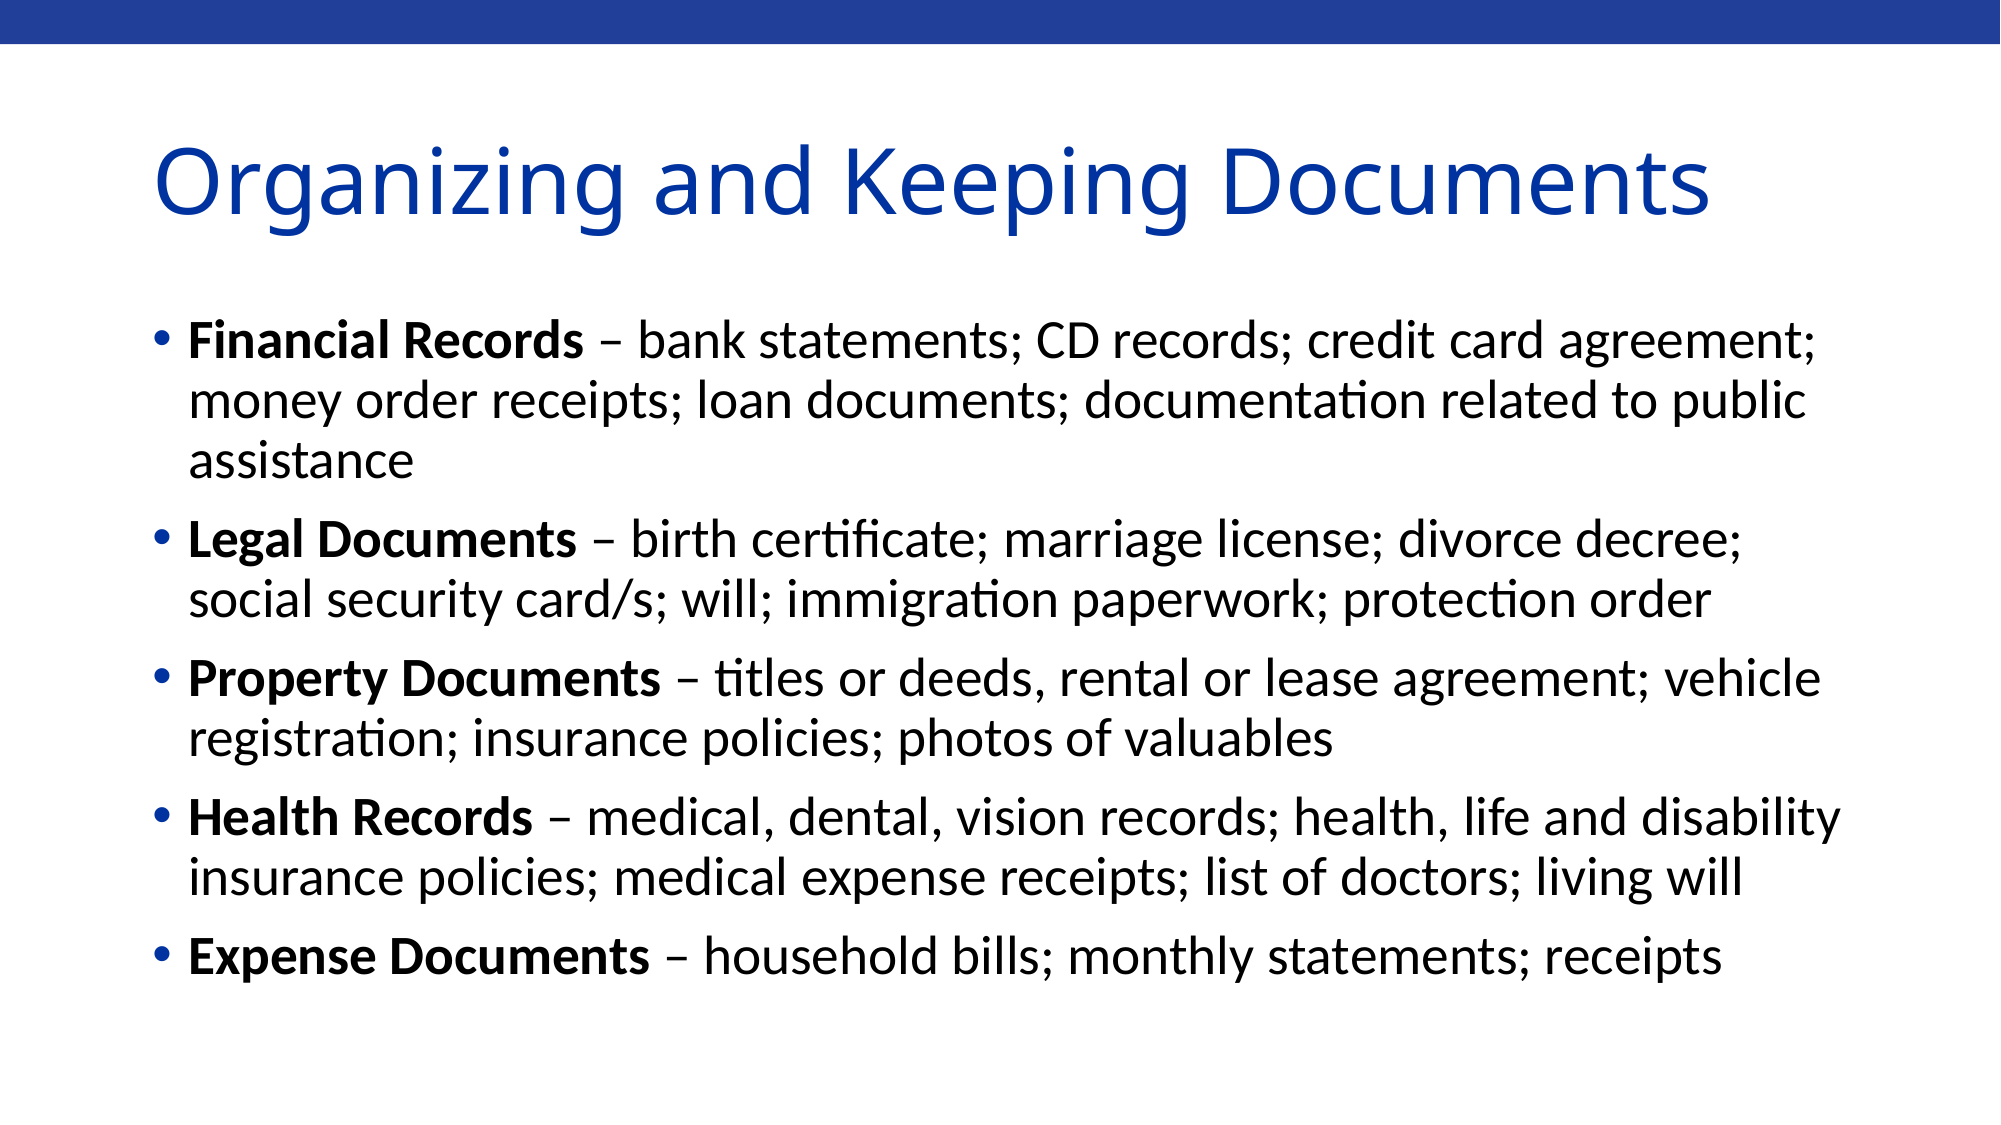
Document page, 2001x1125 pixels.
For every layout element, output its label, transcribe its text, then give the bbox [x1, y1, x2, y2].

list Financial Records – bank statements; CD records; credit card agreement; money order receipts; loan documents; documentation related to public assistance Legal Documents – birth certificate; marriage license; divorce decree; social security card/s; will; immigration paperwork; protection order Property Documents – titles or deeds, rental or lease agreement; vehicle registration; insurance policies; photos of valuables Health Records – medical, dental, vision records; health, life and disability insurance policies; medical expense receipts; list of doctors; living will Expense Documents – household bills; monthly statements; receipts [137, 303, 1863, 1030]
title Organizing and Keeping Documents [137, 113, 1863, 257]
